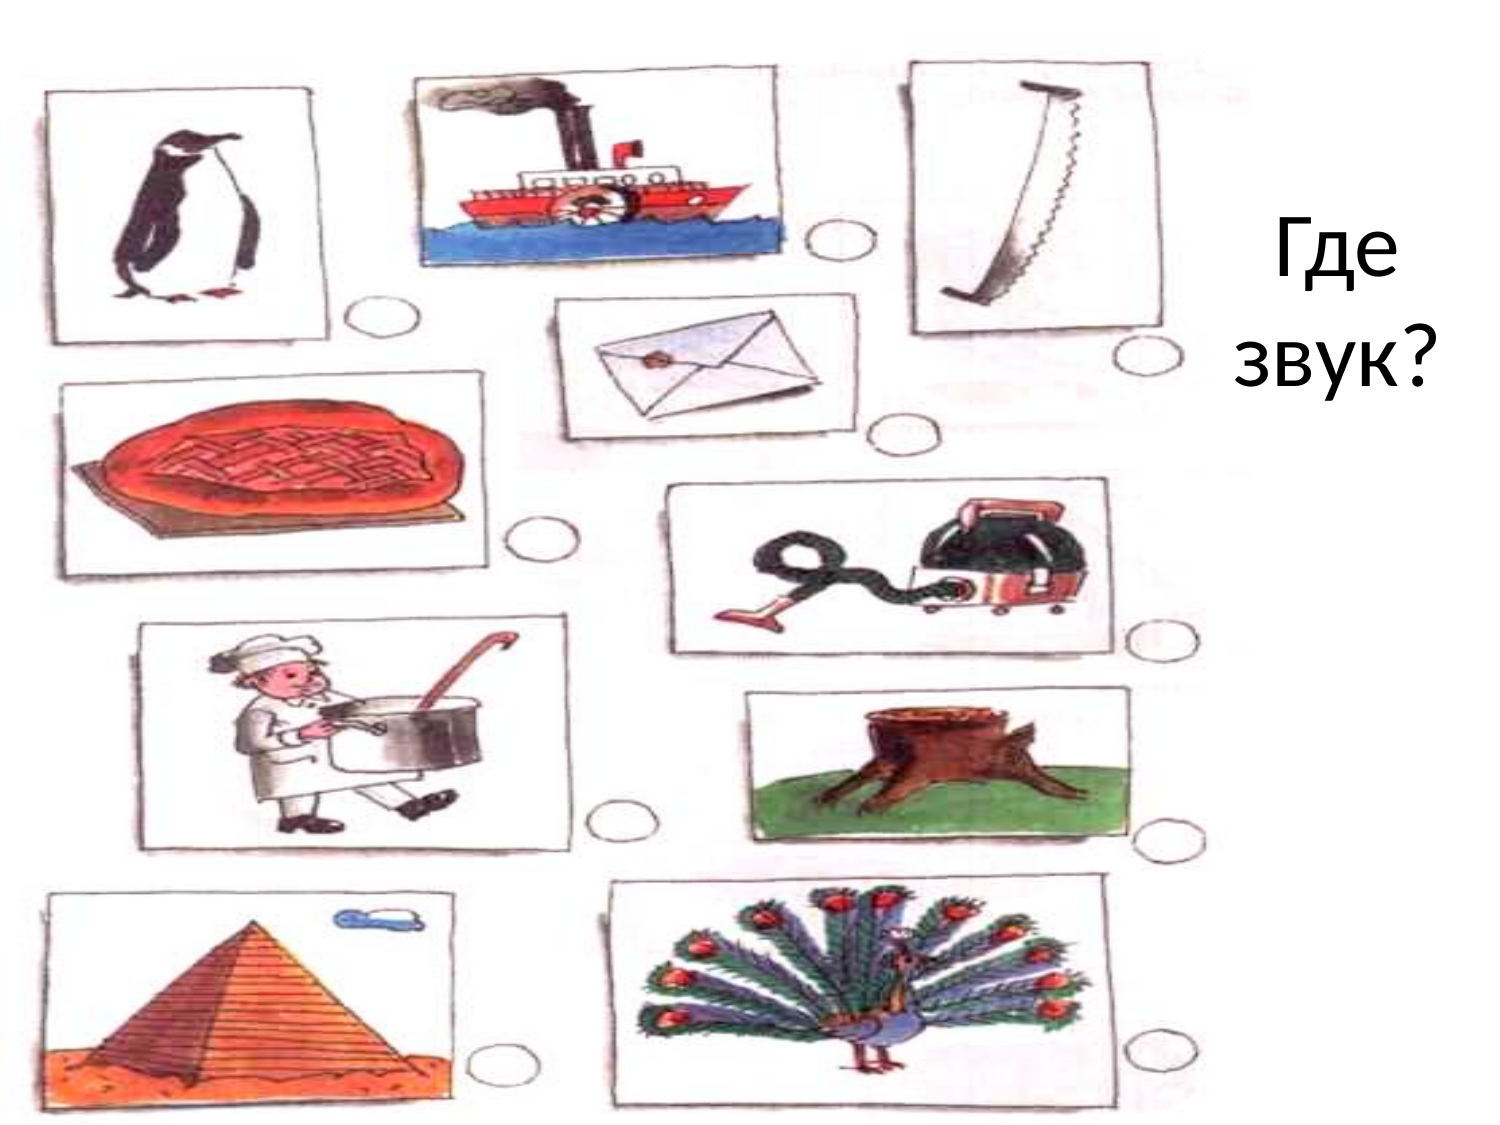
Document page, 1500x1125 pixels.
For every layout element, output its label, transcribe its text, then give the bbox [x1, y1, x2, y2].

picture [0, 37, 1251, 1125]
title Где звук? [1175, 0, 1500, 591]
